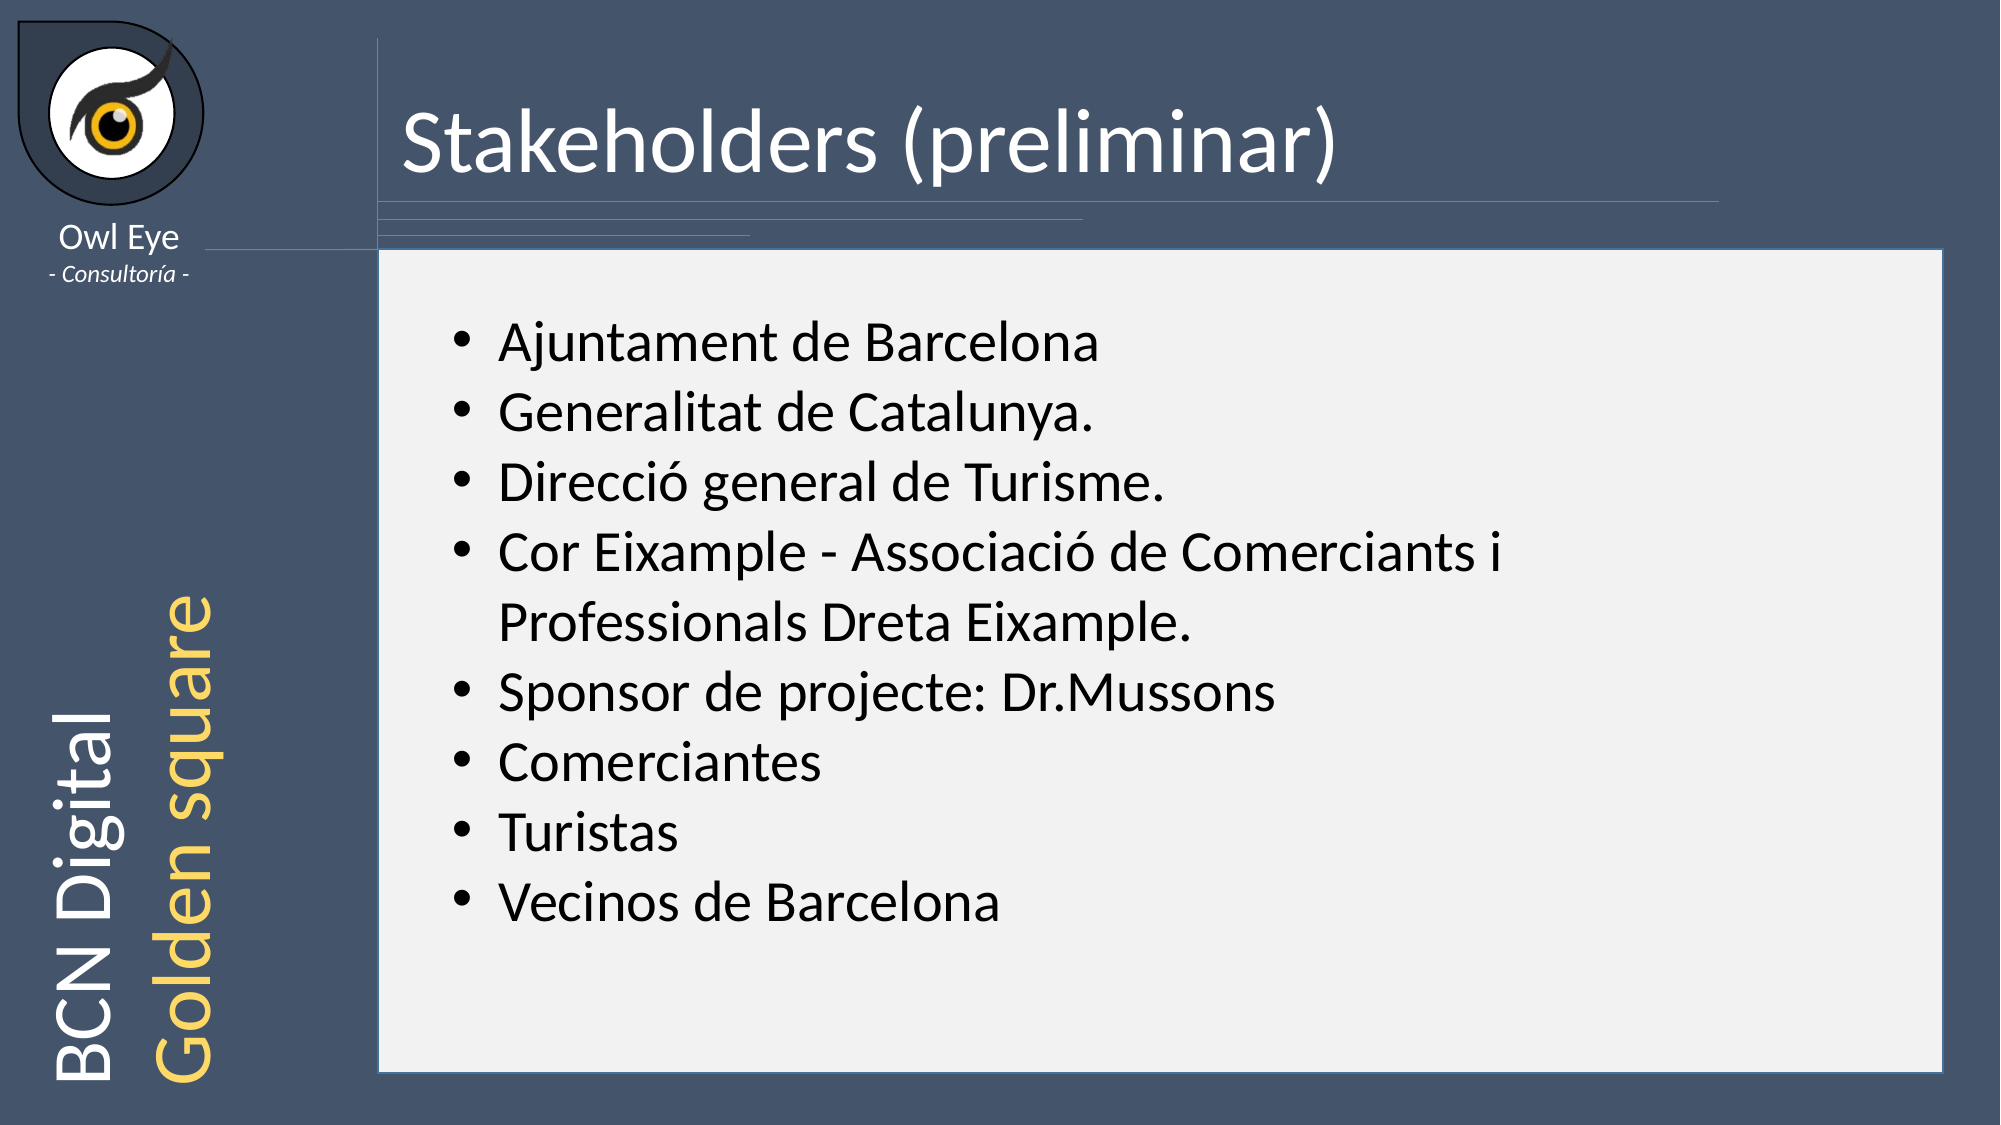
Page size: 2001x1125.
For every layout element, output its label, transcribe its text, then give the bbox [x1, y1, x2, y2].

text_box Stakeholders (preliminar) [386, 73, 1391, 199]
text_box Ajuntament de Barcelona Generalitat de Catalunya. Direcció general de Turisme. Cor Eixample - Associació de Comerciants i Professionals Dreta Eixample. Sponsor de projecte: Dr.Mussons Comerciantes Turistas Vecinos de Barcelona [437, 295, 1799, 986]
picture [53, 22, 189, 172]
